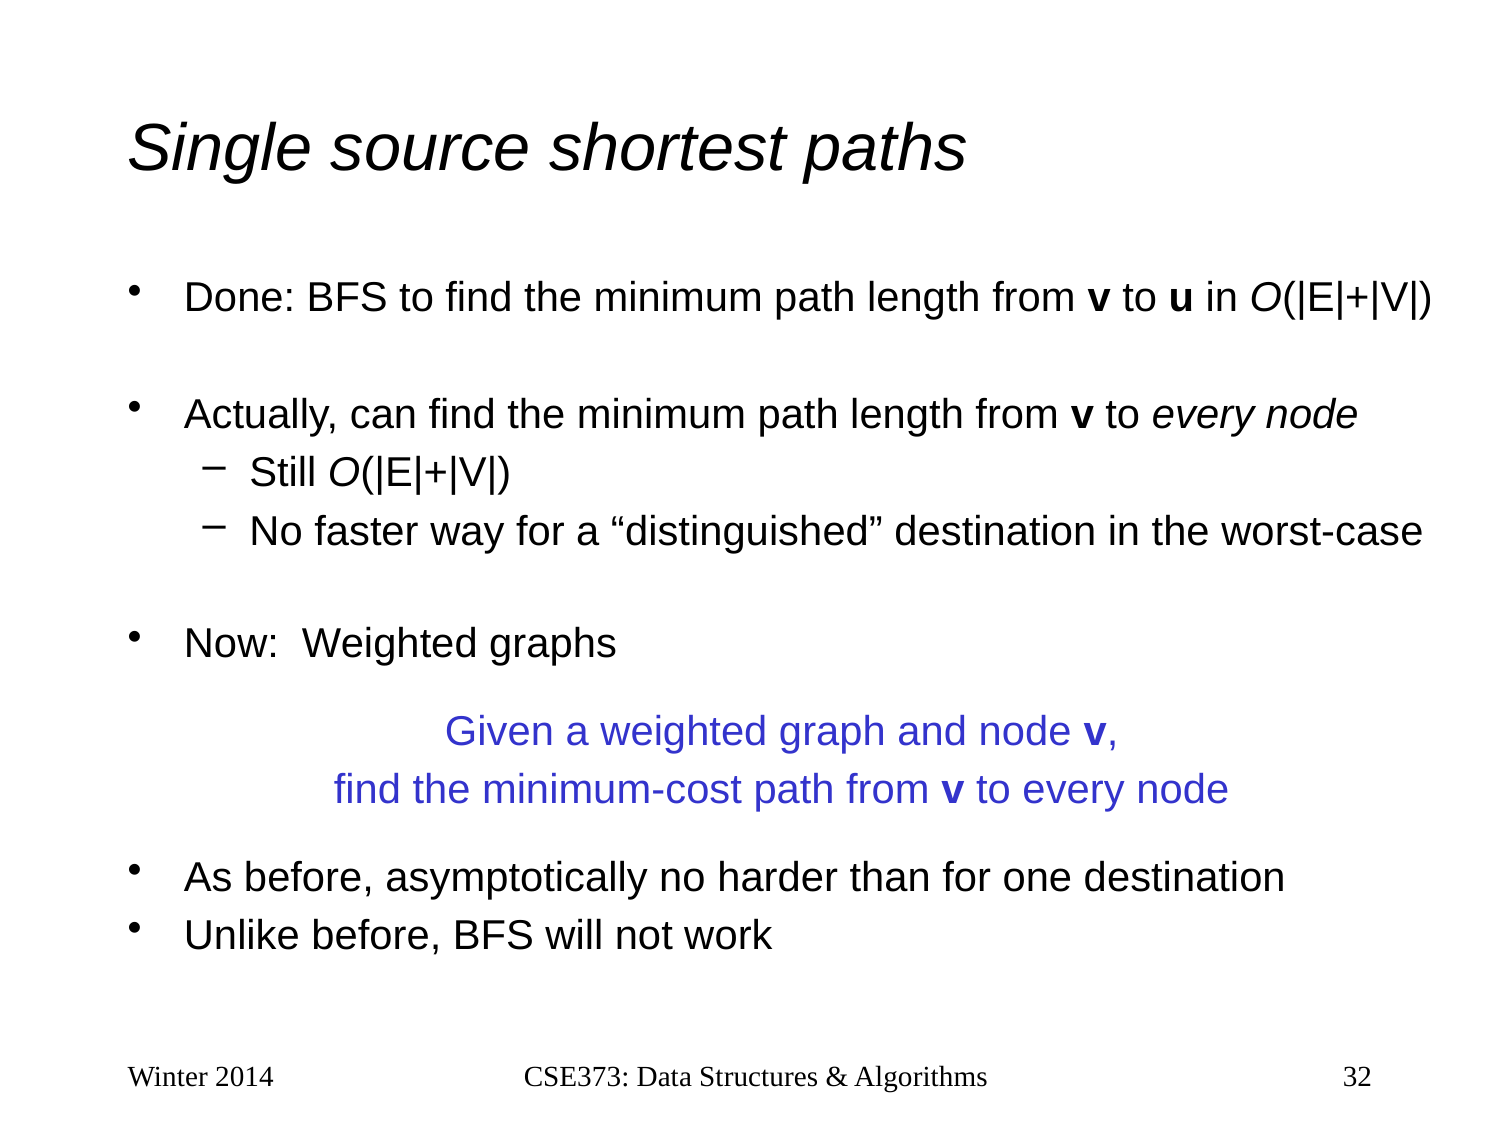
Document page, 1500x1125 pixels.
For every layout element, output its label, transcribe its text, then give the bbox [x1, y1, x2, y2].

title Single source shortest paths [112, 49, 1388, 238]
footer CSE373: Data Structures & Algorithms [474, 1049, 1038, 1125]
list Done: BFS to find the minimum path length from v to u in O(|E|+|V|) Actually, can find the minimum path length from v to every node Still O(|E|+|V|) No faster way for a “distinguished” destination in the worst-case Now: Weighted graphs Given a weighted graph and node v, find the minimum-cost path from v to every node As before, asymptotically no harder than for one destination Unlike before, BFS will not work [112, 262, 1463, 1001]
slide_number 32 [1074, 1049, 1388, 1125]
slide_number Winter 2014 [112, 1049, 426, 1125]
